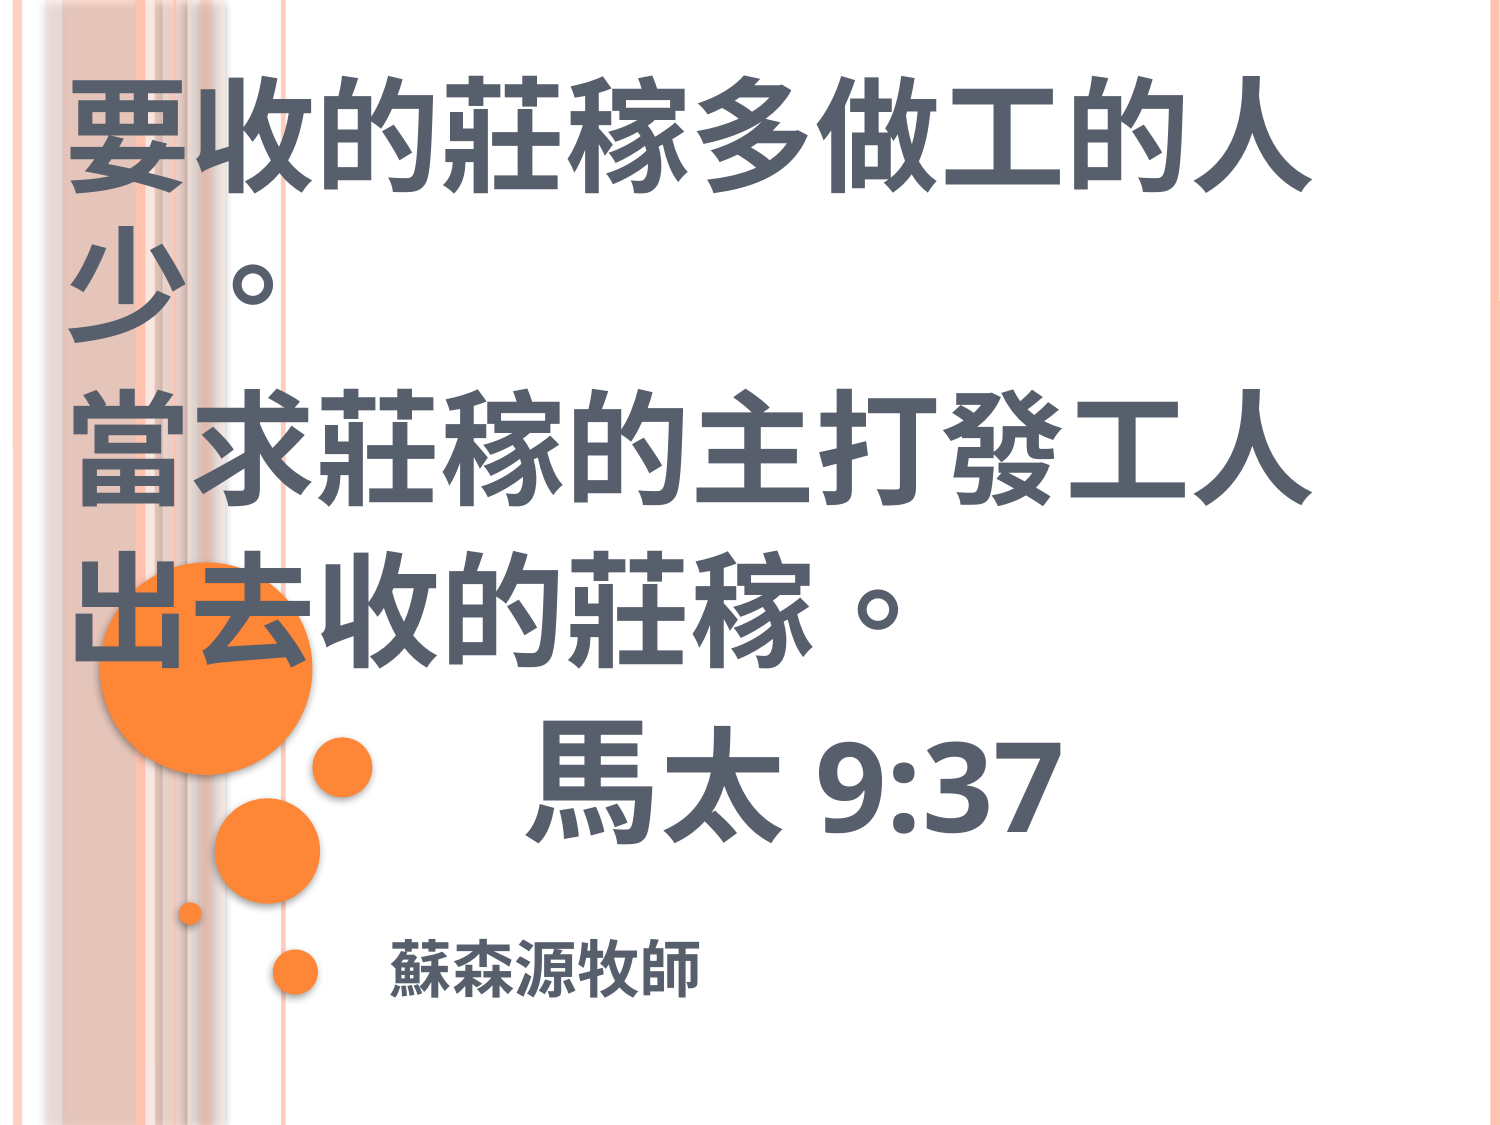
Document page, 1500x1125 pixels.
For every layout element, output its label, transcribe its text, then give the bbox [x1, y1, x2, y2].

subtitle 要收的莊稼多做工的人少。 當求莊稼的主打發工人 出去收的莊稼。 馬太9:37 [49, 49, 1463, 1063]
